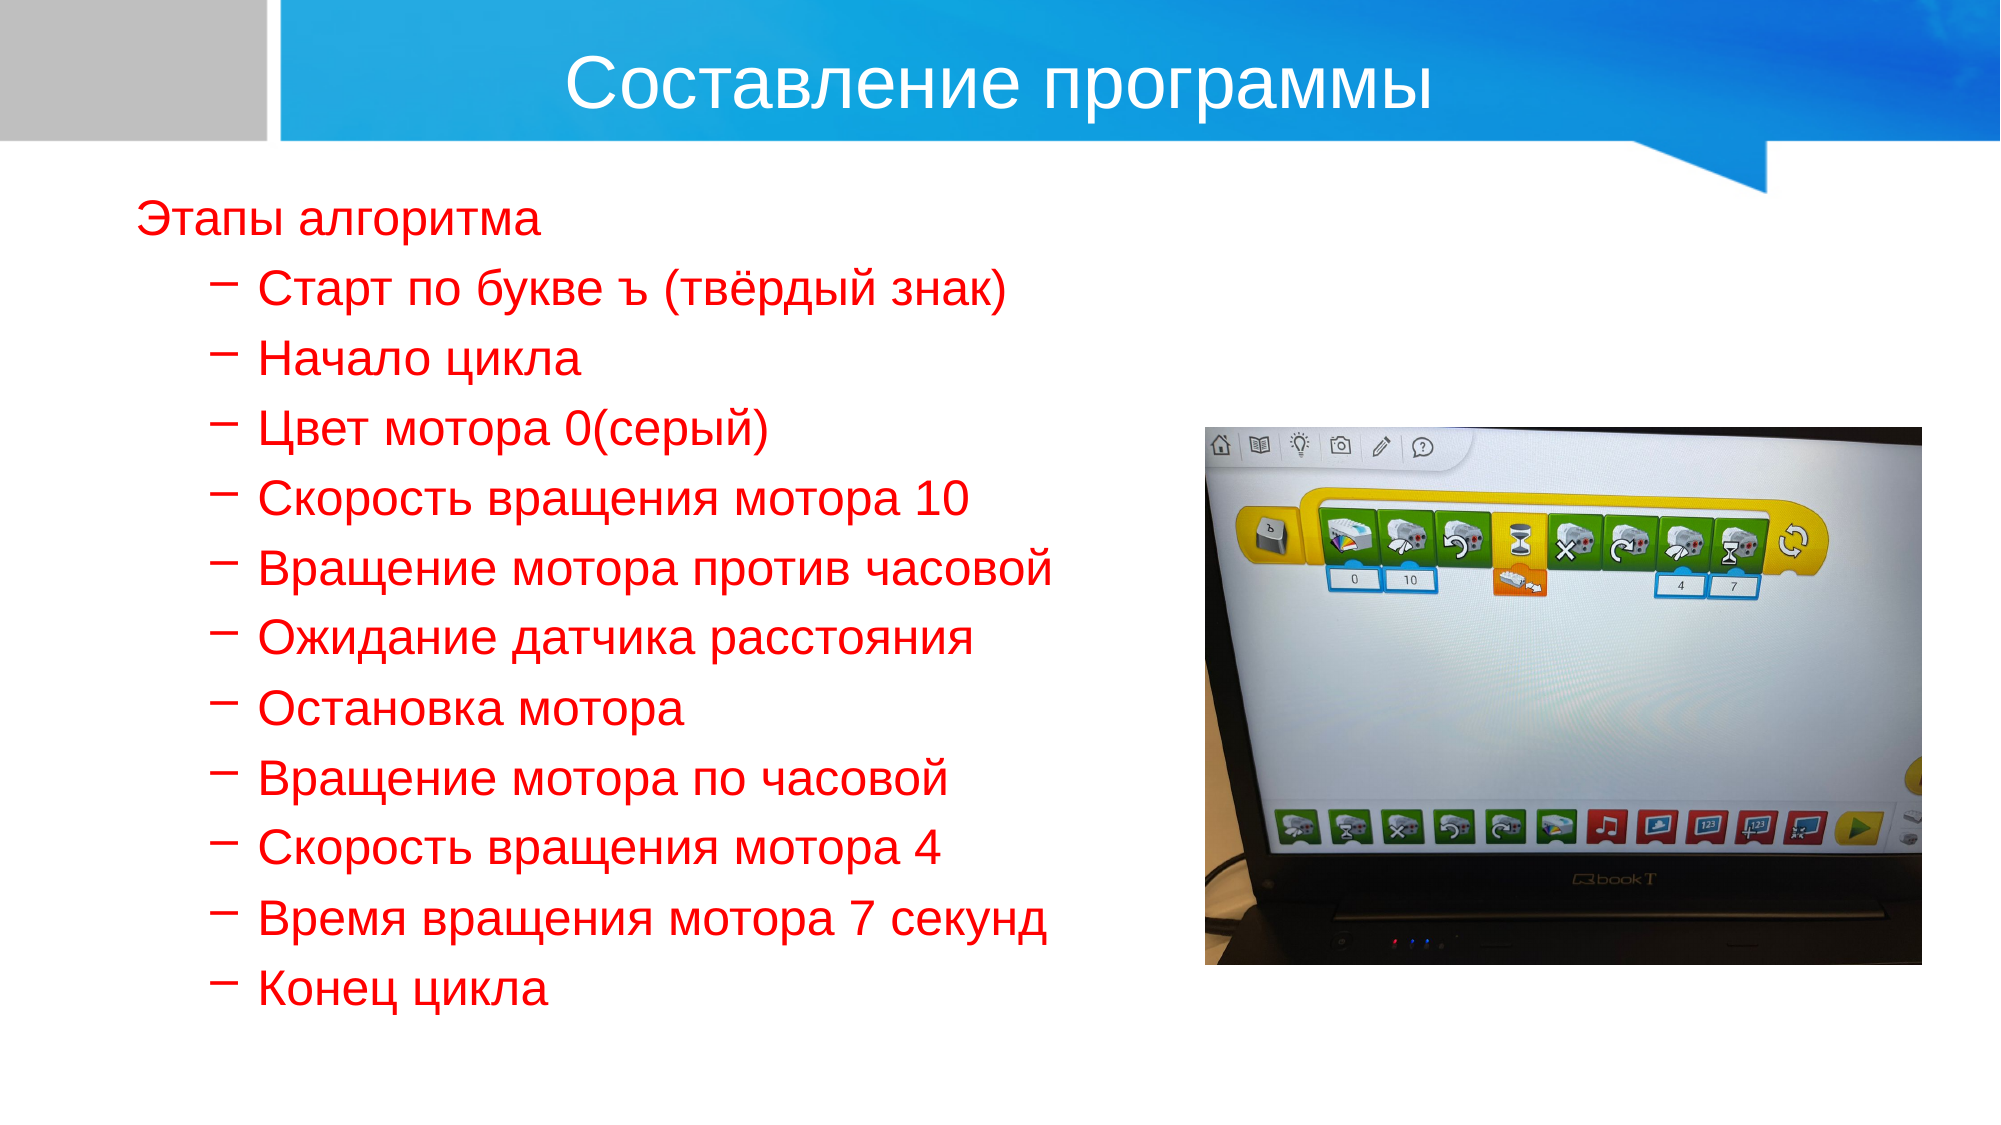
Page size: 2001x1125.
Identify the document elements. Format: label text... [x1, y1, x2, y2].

picture [0, 0, 2000, 1125]
list Этапы алгоритма Старт по букве ъ (твёрдый знак) Начало цикла Цвет мотора 0(серый) Скорость вращения мотора 10 Вращение мотора против часовой Ожидание датчика расстояния Остановка мотора Вращение мотора по часовой Скорость вращения мотора 4 Время вращения мотора 7 секунд Конец цикла [120, 177, 1206, 1058]
title Составление программы [99, 30, 1901, 127]
